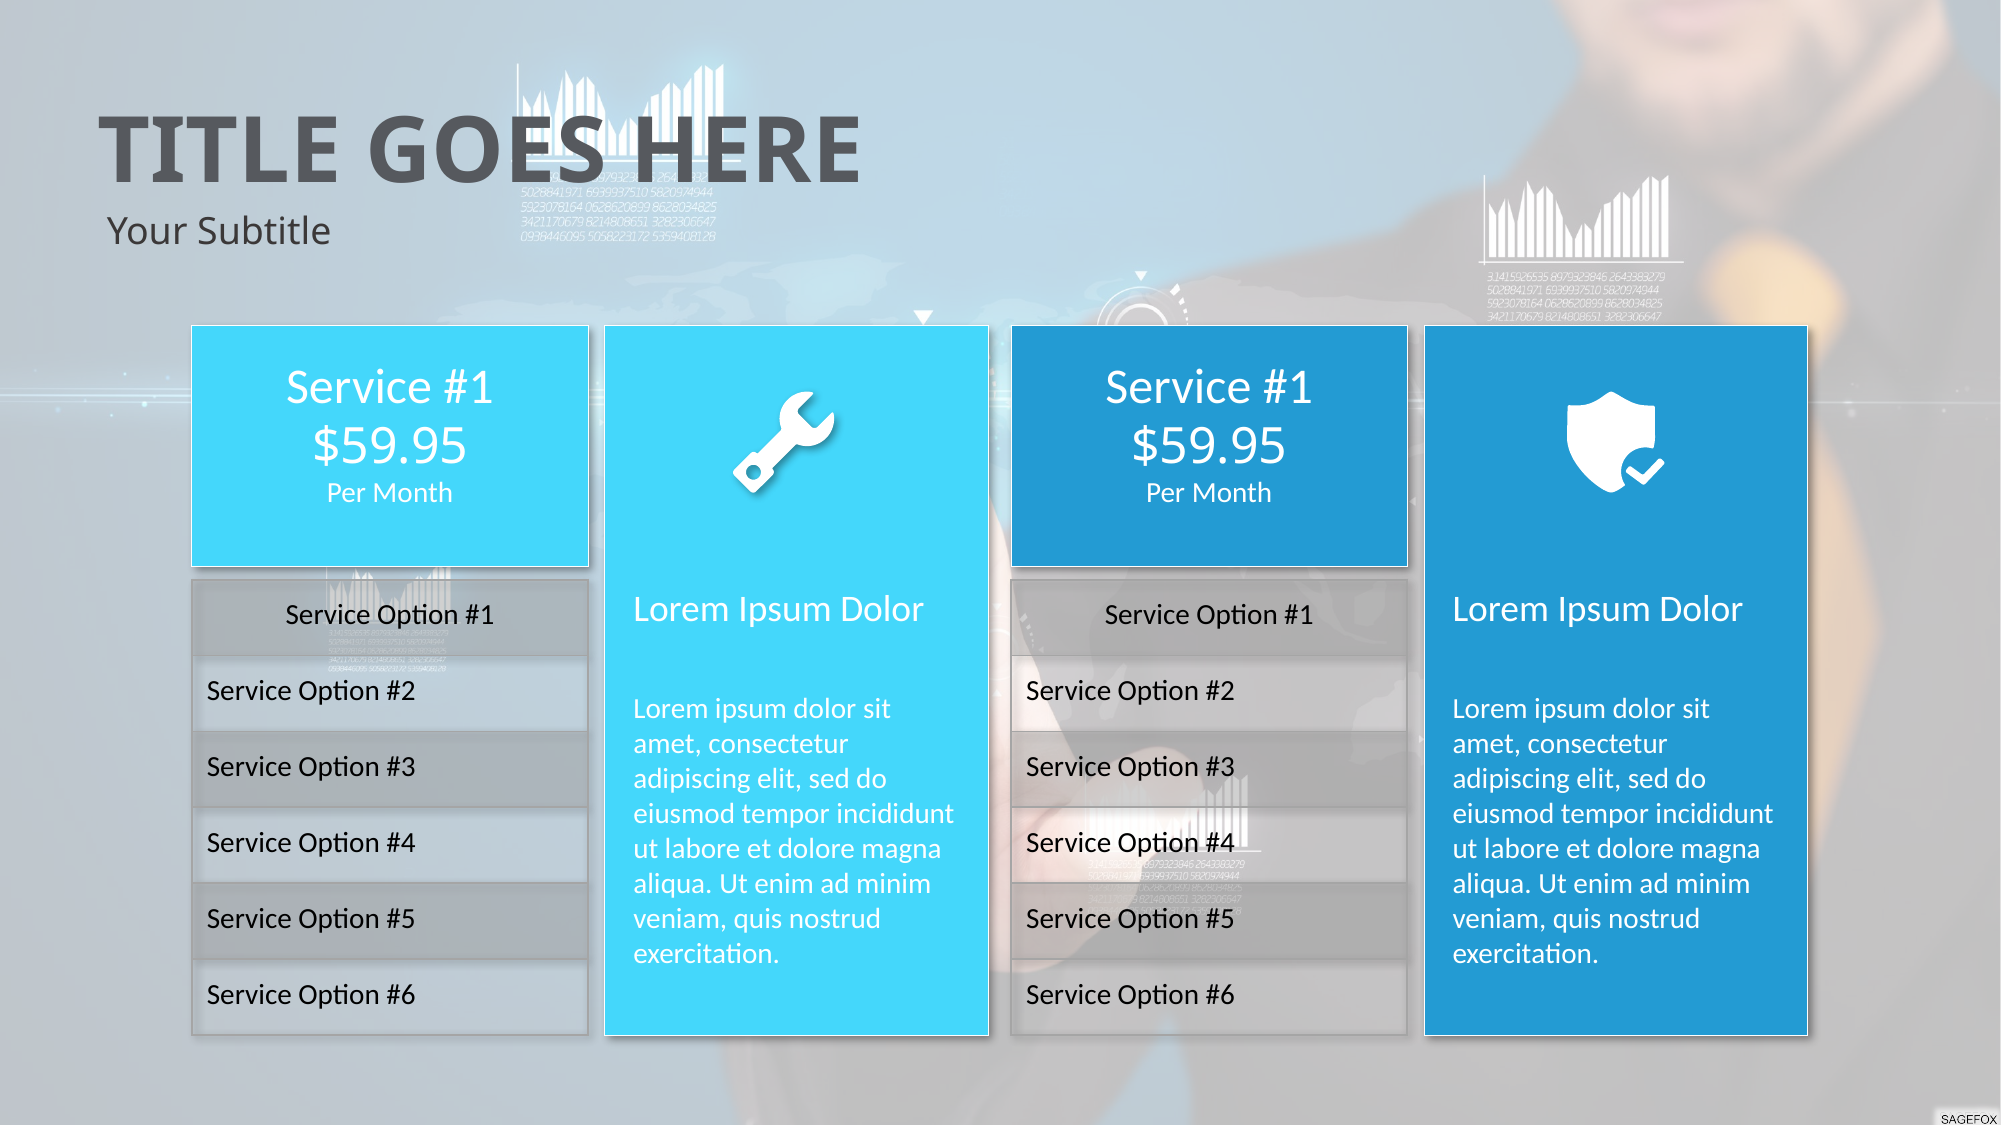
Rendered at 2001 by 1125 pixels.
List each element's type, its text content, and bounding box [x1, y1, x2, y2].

table_cell Service Option #5 [193, 884, 587, 958]
table_cell Service Option #4 [193, 808, 587, 882]
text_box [1567, 391, 1665, 493]
table_header Service Option #1 [1012, 581, 1406, 655]
table_cell Service Option #5 [1012, 884, 1406, 958]
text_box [795, 604, 799, 620]
text_box Service #1 $59.95 Per Month [202, 345, 578, 516]
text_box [671, 604, 675, 620]
text_box [1010, 325, 1408, 568]
text_box Service #1 $59.95 Per Month [1021, 345, 1397, 516]
table_cell Service Option #6 [1012, 960, 1406, 1034]
table_header Service Option #1 [193, 581, 587, 655]
table_cell Service Option #4 [1012, 808, 1406, 882]
text_box [733, 391, 835, 493]
text_box [604, 325, 989, 1036]
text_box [636, 598, 648, 620]
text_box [1437, 576, 1798, 991]
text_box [914, 603, 923, 620]
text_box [843, 598, 861, 620]
table_cell Service Option #2 [193, 656, 587, 731]
table_cell Service Option #3 [193, 732, 587, 806]
table_cell Service Option #3 [1012, 732, 1406, 806]
table_cell Service Option #2 [1012, 656, 1406, 731]
table_cell Service Option #6 [193, 960, 587, 1034]
picture [1938, 1114, 1999, 1125]
text_box [1423, 325, 1808, 1036]
text_box [191, 325, 589, 568]
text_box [82, 83, 987, 260]
